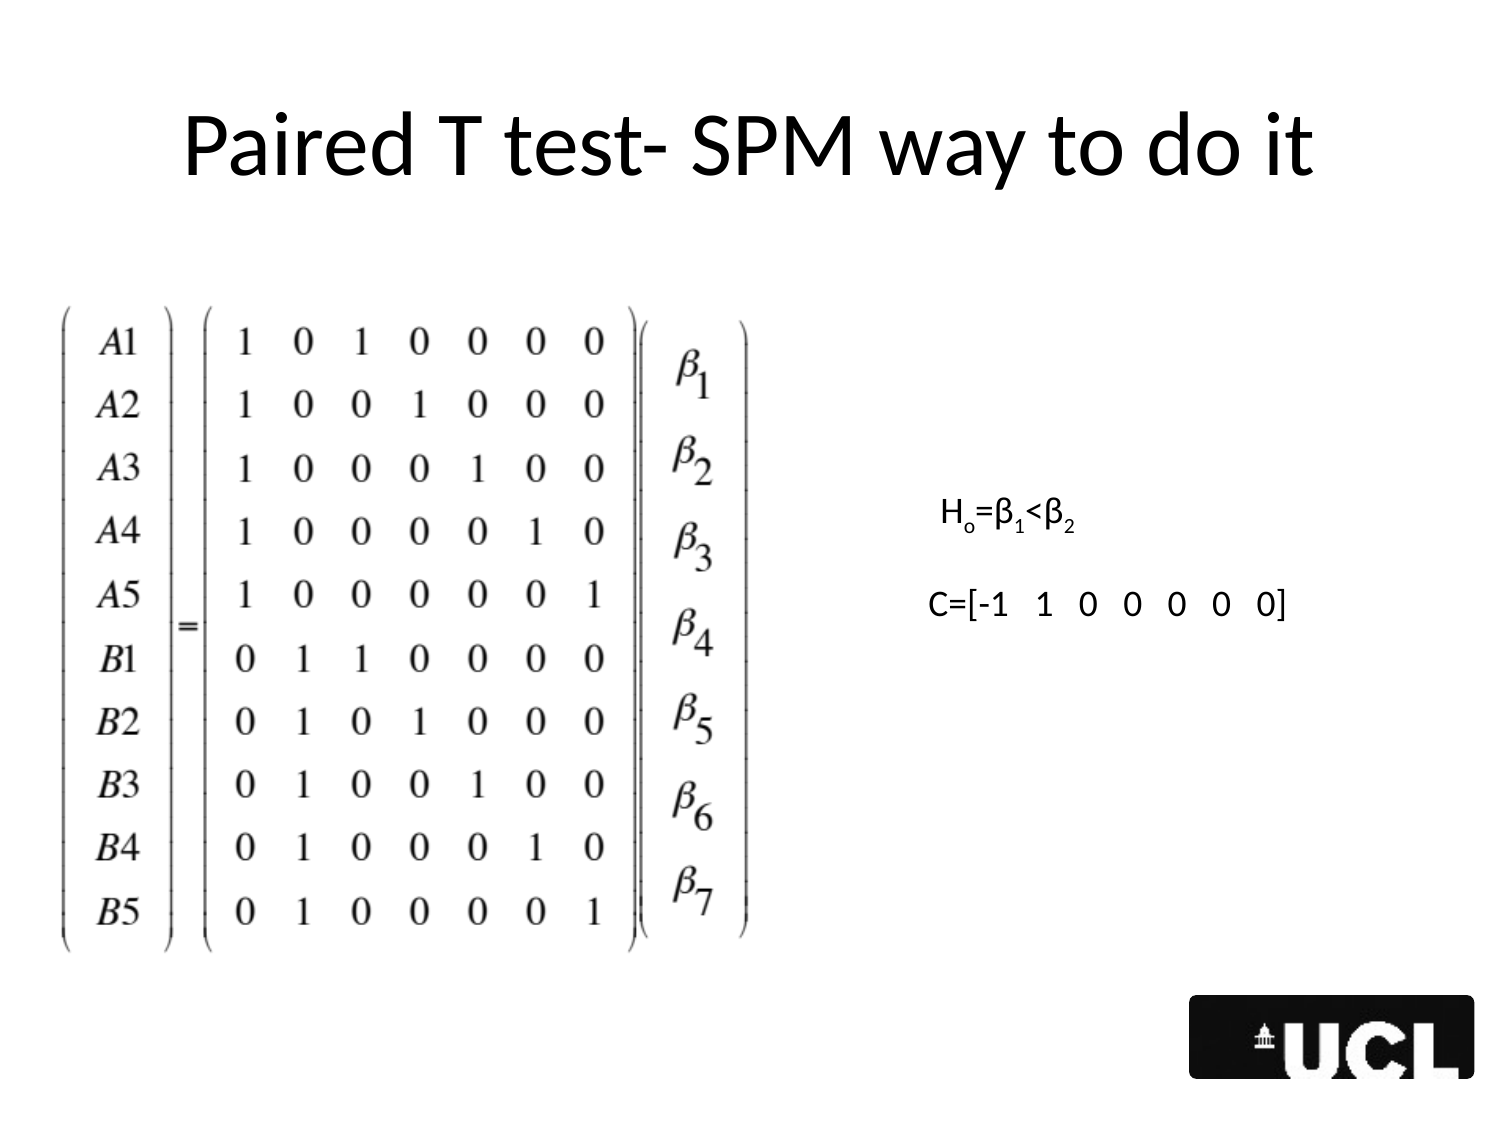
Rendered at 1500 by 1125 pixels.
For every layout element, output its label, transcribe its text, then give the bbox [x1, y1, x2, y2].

picture [1188, 994, 1475, 1080]
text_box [59, 300, 750, 956]
title Paired T test- SPM way to do it [75, 45, 1425, 233]
text_box Ho=β1<β2 [925, 479, 1090, 545]
text_box C=[-1 1 0 0 0 0 0] [913, 571, 1303, 632]
